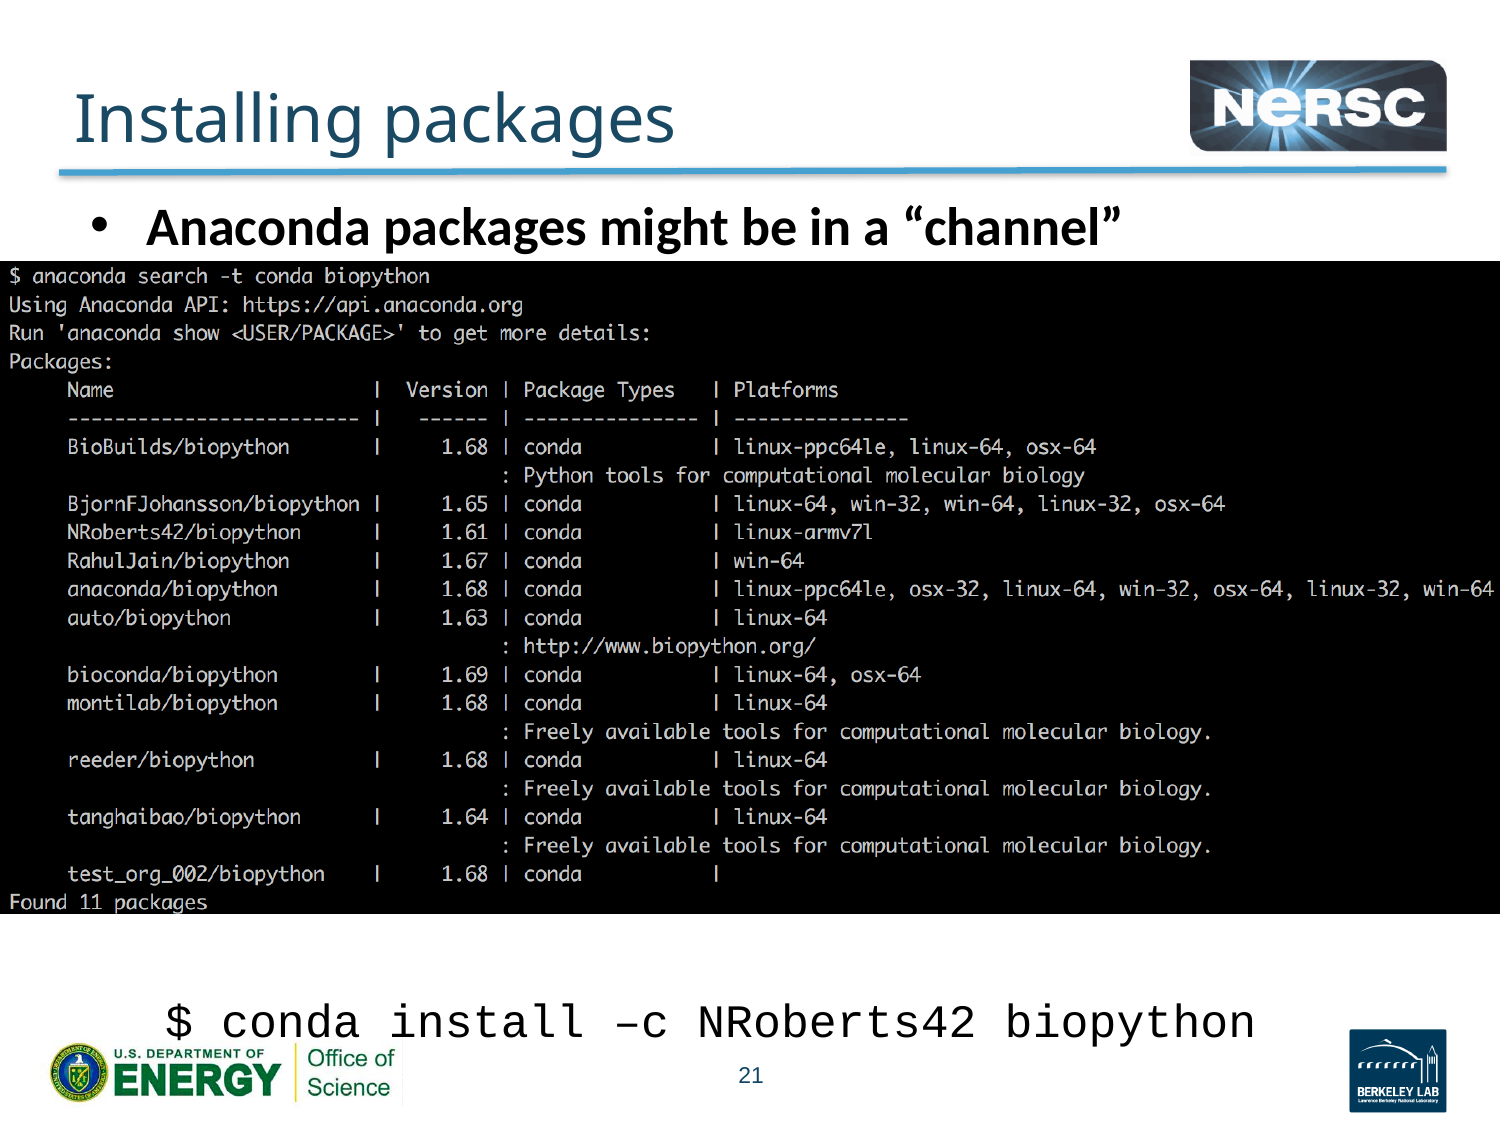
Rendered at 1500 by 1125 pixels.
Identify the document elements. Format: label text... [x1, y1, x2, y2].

picture [1349, 1029, 1447, 1113]
picture [1190, 58, 1447, 156]
list Anaconda packages might be in a “channel” $ conda install –c NRoberts42 biopython [75, 921, 1425, 1055]
title Installing packages [59, 29, 1178, 156]
slide_number 21 [675, 1044, 828, 1105]
picture [0, 261, 1500, 914]
list Anaconda packages might be in a “channel” $ conda install –c NRoberts42 biopython [75, 183, 1425, 260]
picture [40, 1029, 403, 1113]
